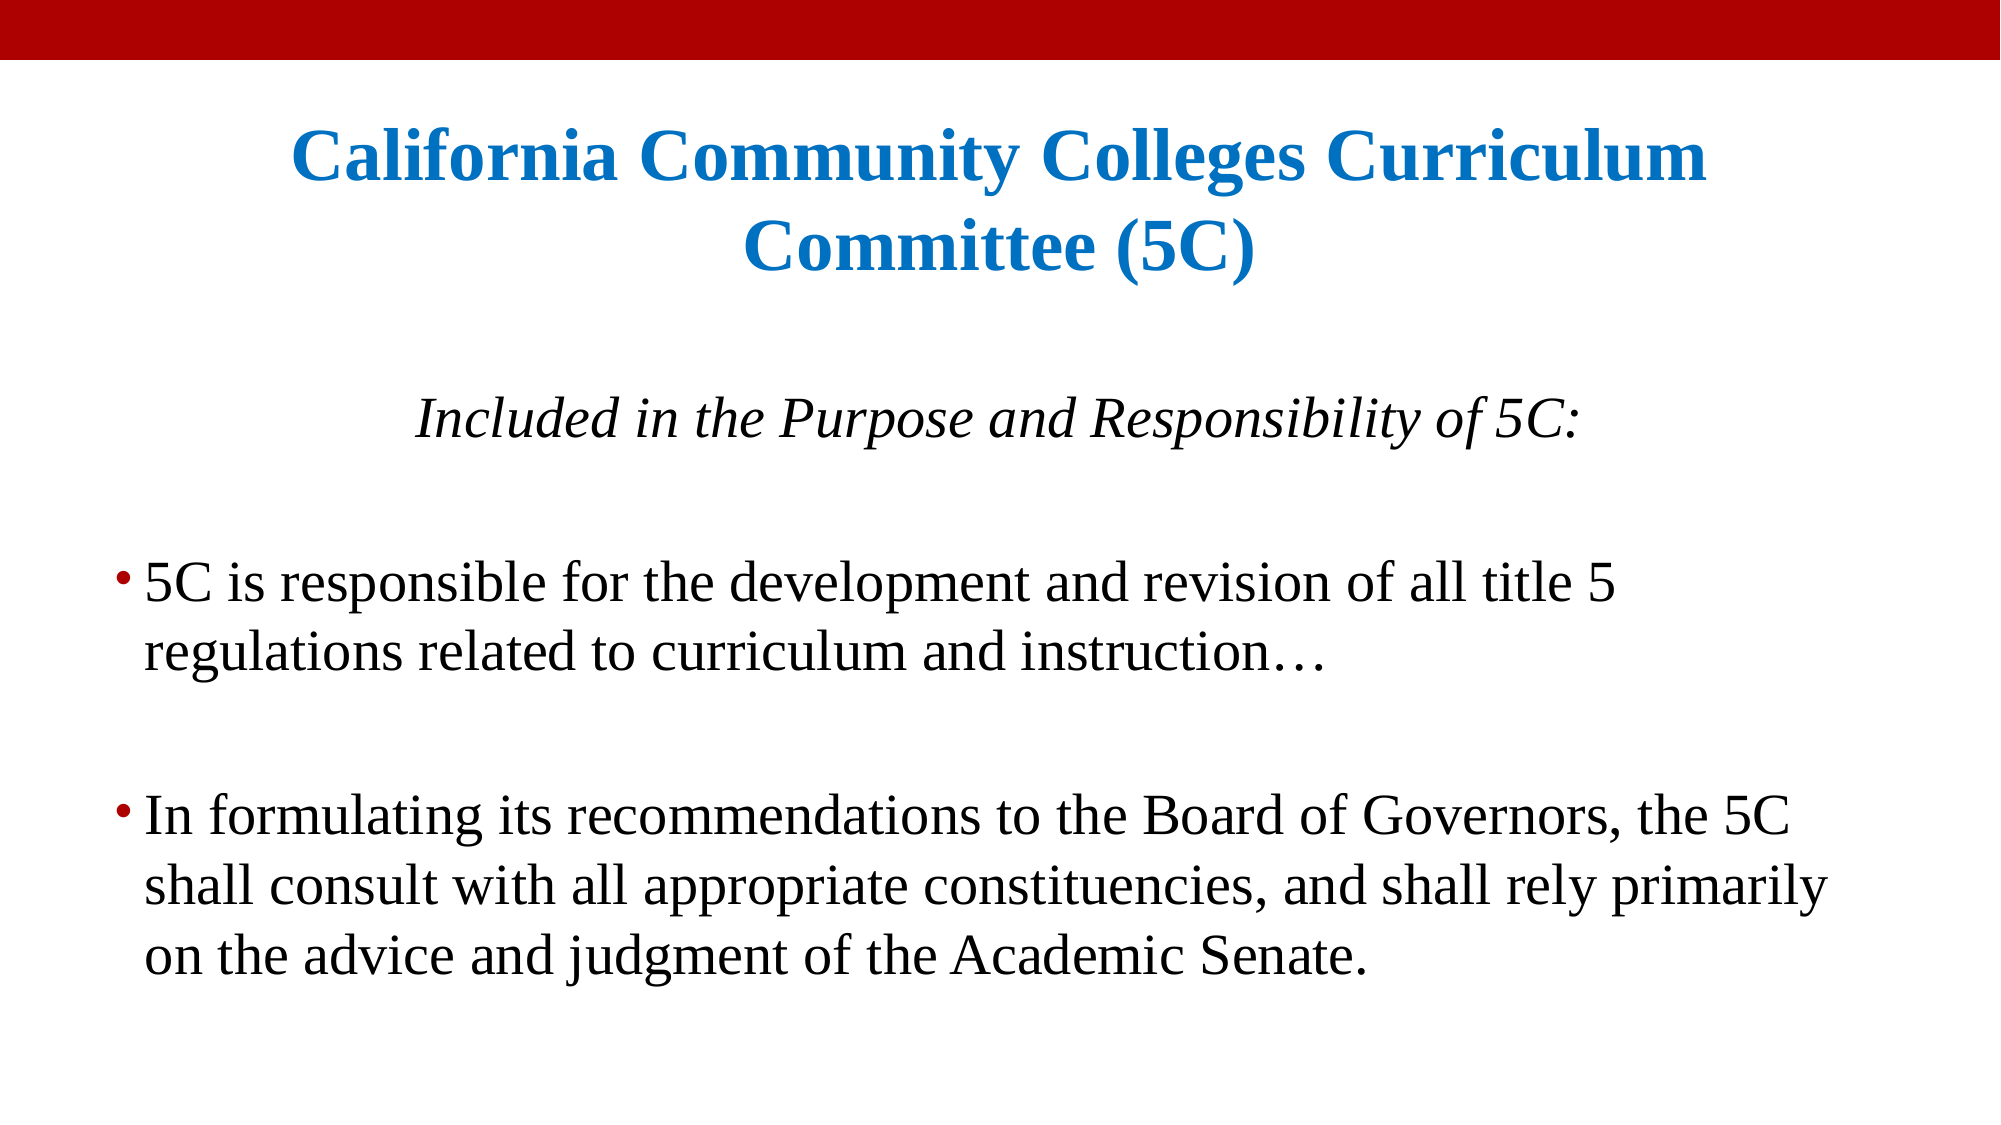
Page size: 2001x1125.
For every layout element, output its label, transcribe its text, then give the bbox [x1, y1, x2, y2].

list California Community Colleges Curriculum Committee (5C) Included in the Purpose and Responsibility of 5C: 5C is responsible for the development and revision of all title 5 regulations related to curriculum and instruction… In formulating its recommendations to the Board of Governors, the 5C shall consult with all appropriate constituencies, and shall rely primarily on the advice and judgment of the Academic Senate. [99, 98, 1900, 1063]
